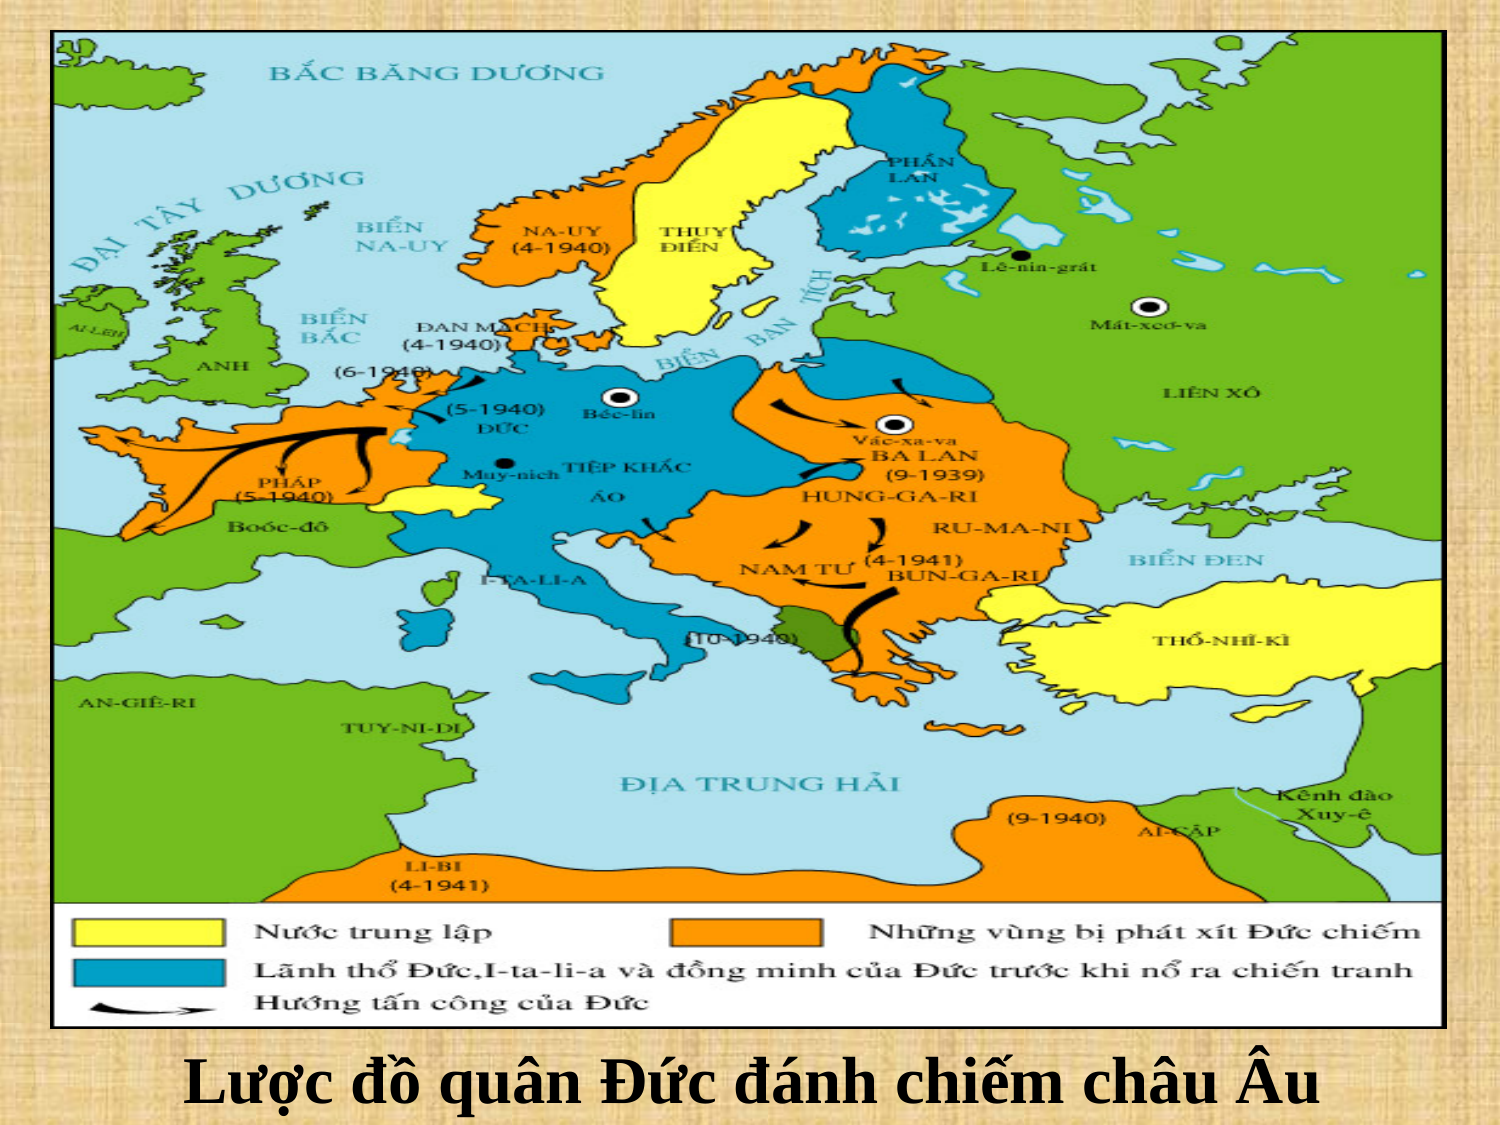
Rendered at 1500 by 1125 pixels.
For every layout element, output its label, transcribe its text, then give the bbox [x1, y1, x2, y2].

text_box Lược đồ quân Đức đánh chiếm châu Âu [168, 1037, 1338, 1124]
picture [0, 0, 1500, 1125]
